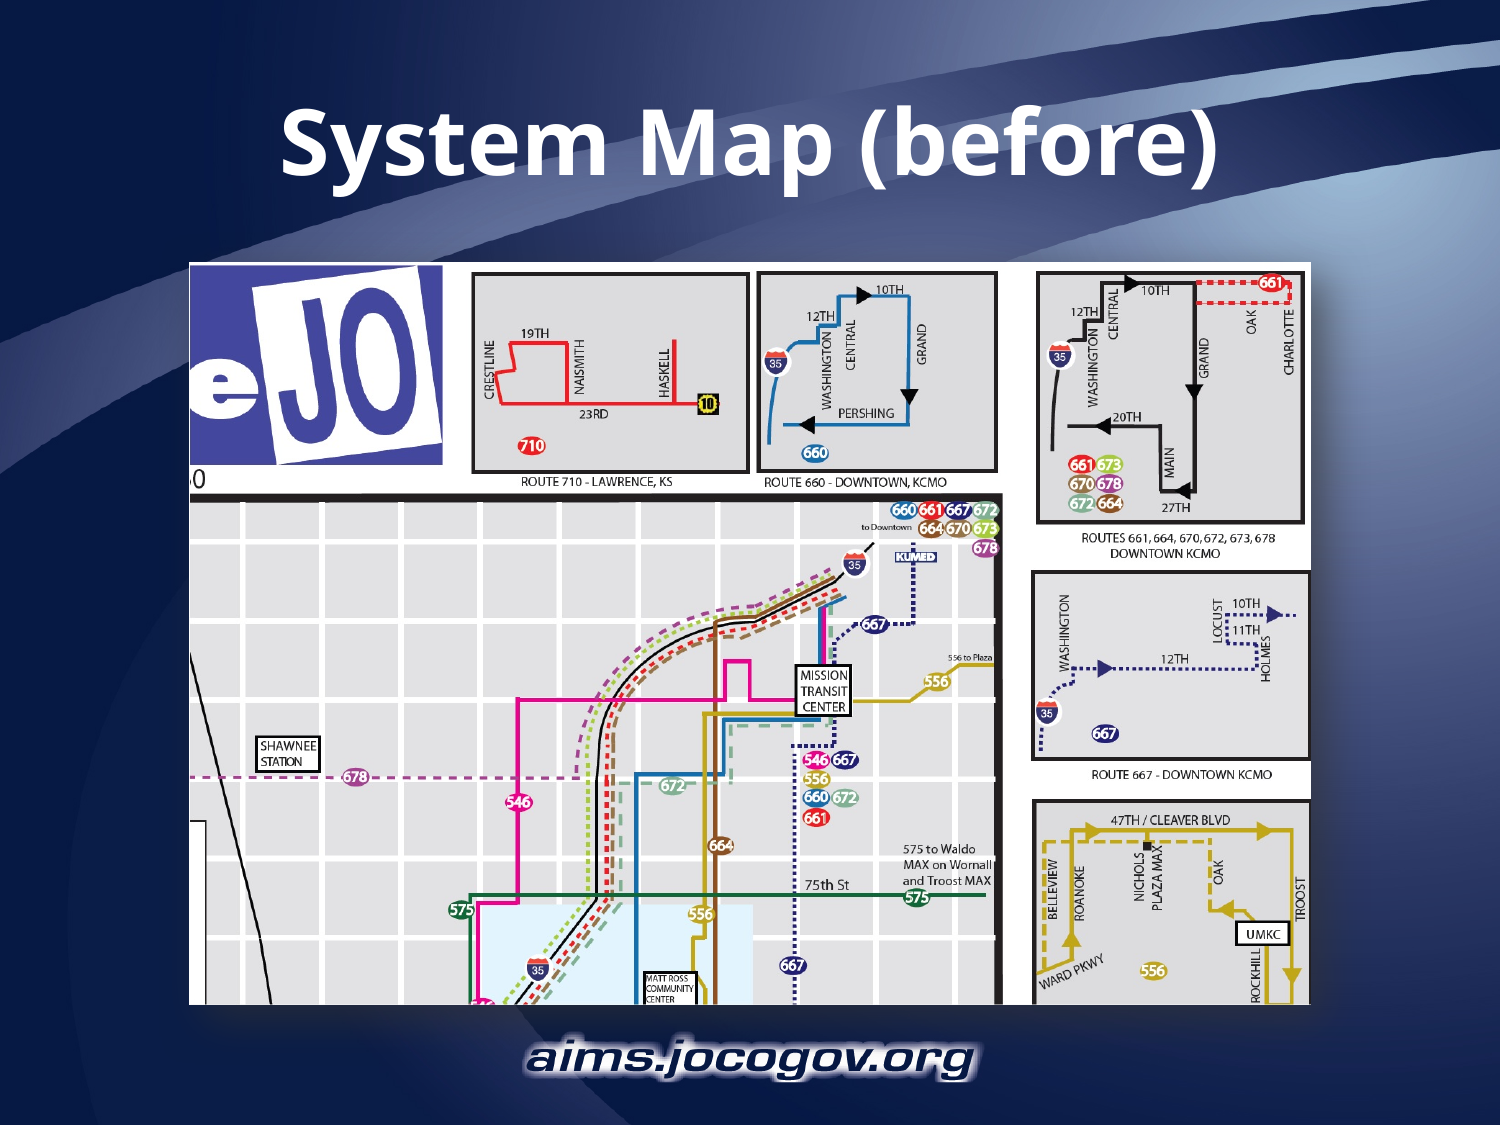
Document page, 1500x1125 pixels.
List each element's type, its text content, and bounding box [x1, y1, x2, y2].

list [188, 262, 1311, 1006]
picture [0, 0, 1500, 1125]
title System Map (before) [75, 45, 1425, 233]
